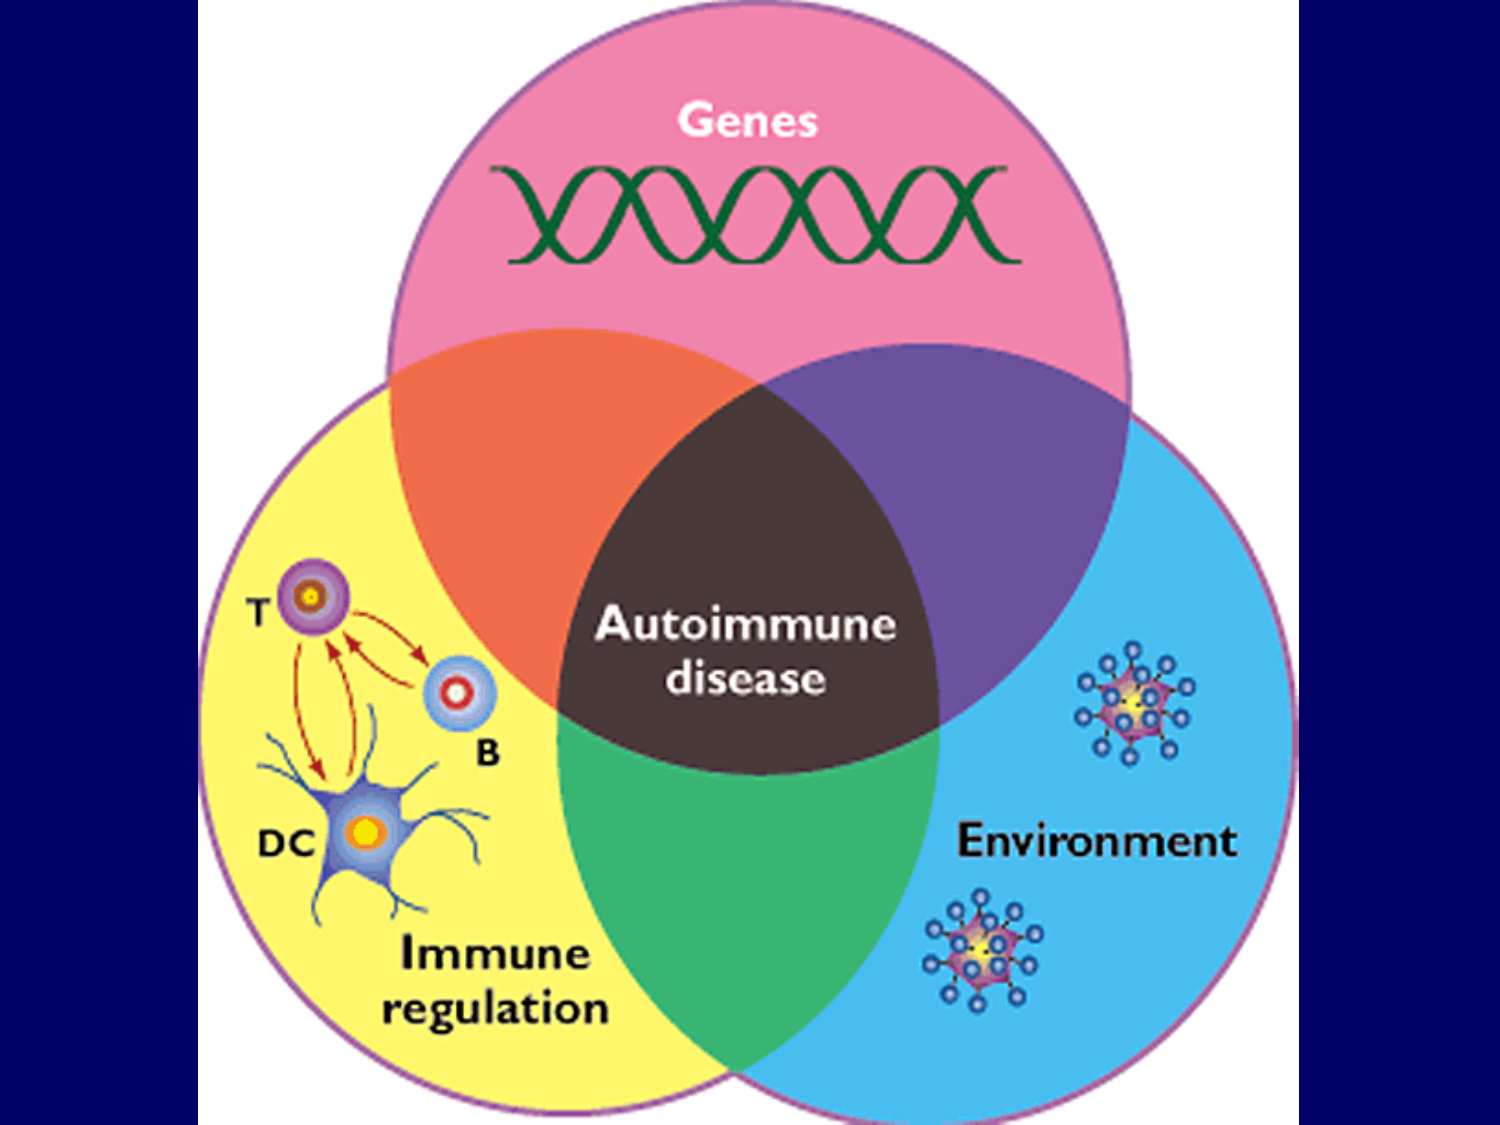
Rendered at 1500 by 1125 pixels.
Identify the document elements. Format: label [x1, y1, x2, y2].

picture [198, 0, 1300, 1125]
